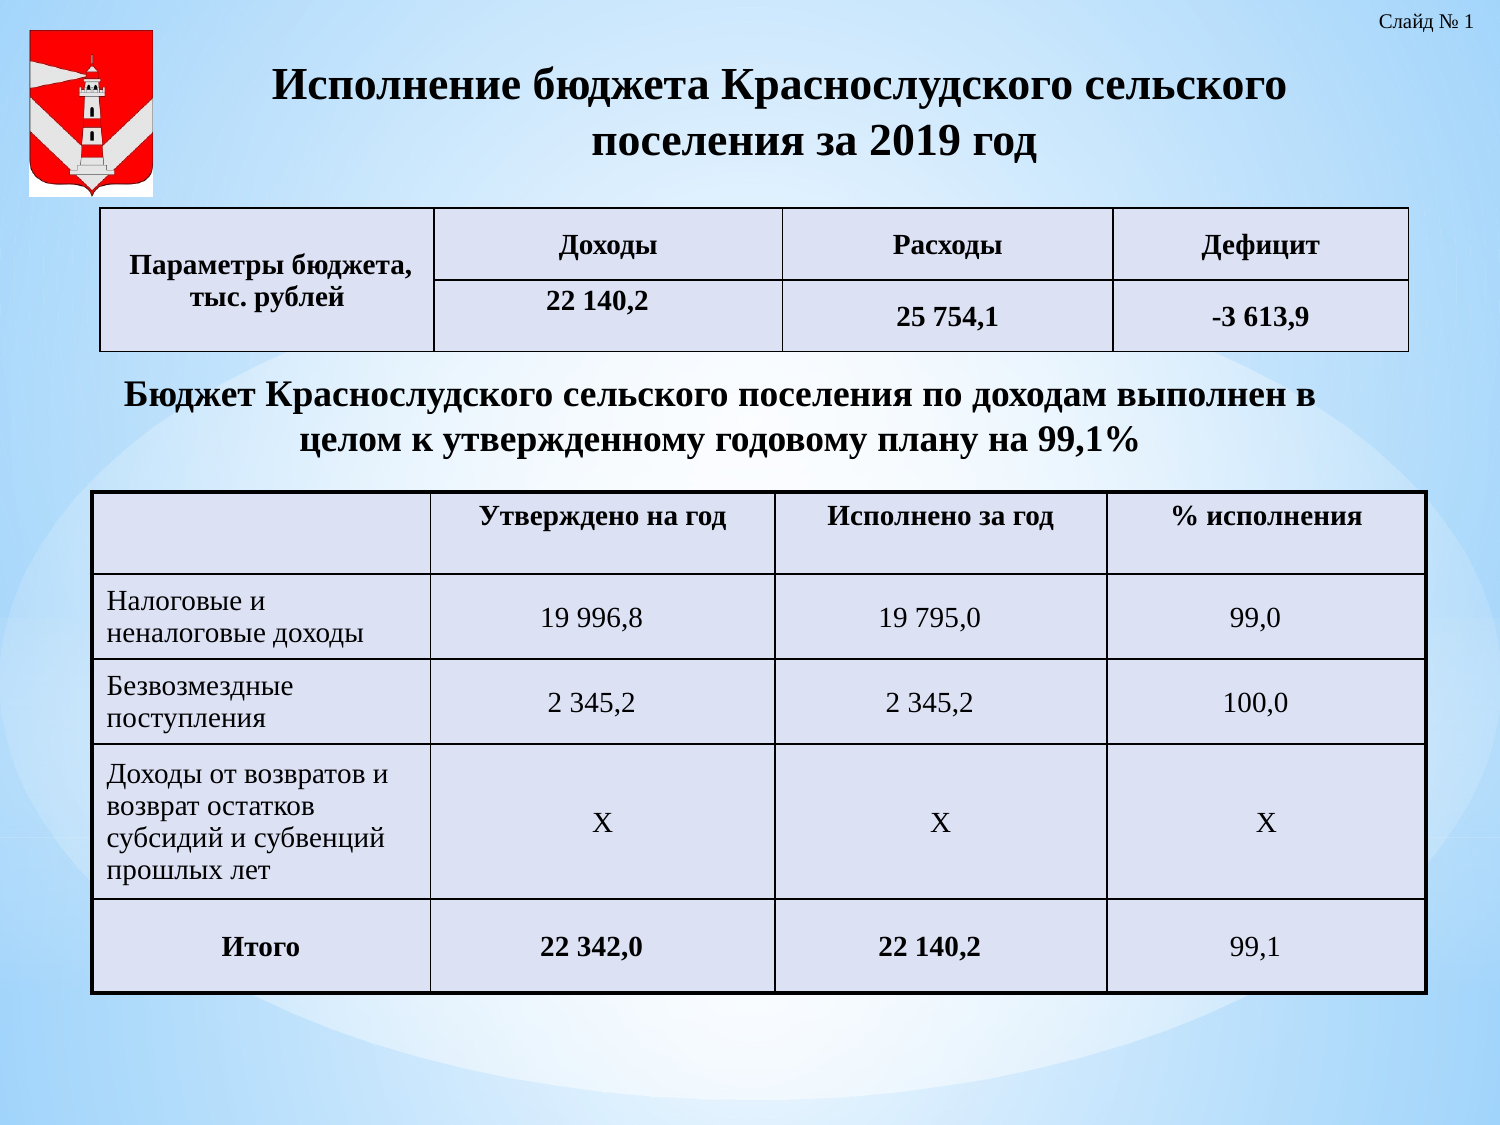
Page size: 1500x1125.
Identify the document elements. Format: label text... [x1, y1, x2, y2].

table_header Параметры бюджета, тыс. рублей [101, 209, 433, 351]
table_cell Итого [94, 900, 430, 991]
text_box Слайд № 1 [1364, 0, 1500, 40]
table_header [94, 494, 430, 573]
table_header Дефицит [1114, 209, 1408, 279]
text_box Исполнение бюджета Краснослудского сельского поселения за 2019 год [157, 46, 1477, 172]
table_cell 22 342,0 [431, 900, 774, 991]
table_cell 100,0 [1108, 660, 1424, 743]
table_cell Х [431, 745, 774, 898]
table_cell 2 345,2 [776, 660, 1106, 743]
table_header Доходы [435, 209, 782, 279]
table_cell 22 140,2 [776, 900, 1106, 991]
table_cell 22 140,2 [435, 281, 782, 351]
table_cell 19 996,8 [431, 575, 774, 658]
table_cell Налоговые и неналоговые доходы [94, 575, 430, 658]
table_header Расходы [783, 209, 1112, 279]
table_header Исполнено за год [776, 494, 1106, 573]
table_cell 25 754,1 [783, 281, 1112, 351]
table_cell 2 345,2 [431, 660, 774, 743]
table_cell 19 795,0 [776, 575, 1106, 658]
table_header % исполнения [1108, 494, 1424, 573]
table_cell Х [1108, 745, 1424, 898]
text_box Бюджет Краснослудского сельского поселения по доходам выполнен в целом к утвержденному годовому плану на 99,1% [76, 361, 1365, 467]
table_cell 99,0 [1108, 575, 1424, 658]
table_cell Х [776, 745, 1106, 898]
table_header Утверждено на год [431, 494, 774, 573]
picture [29, 30, 153, 197]
table_cell Доходы от возвратов и возврат остатков субсидий и субвенций прошлых лет [94, 745, 430, 898]
table_cell 99,1 [1108, 900, 1424, 991]
table_cell Безвозмездные поступления [94, 660, 430, 743]
table_cell -3 613,9 [1114, 281, 1408, 351]
